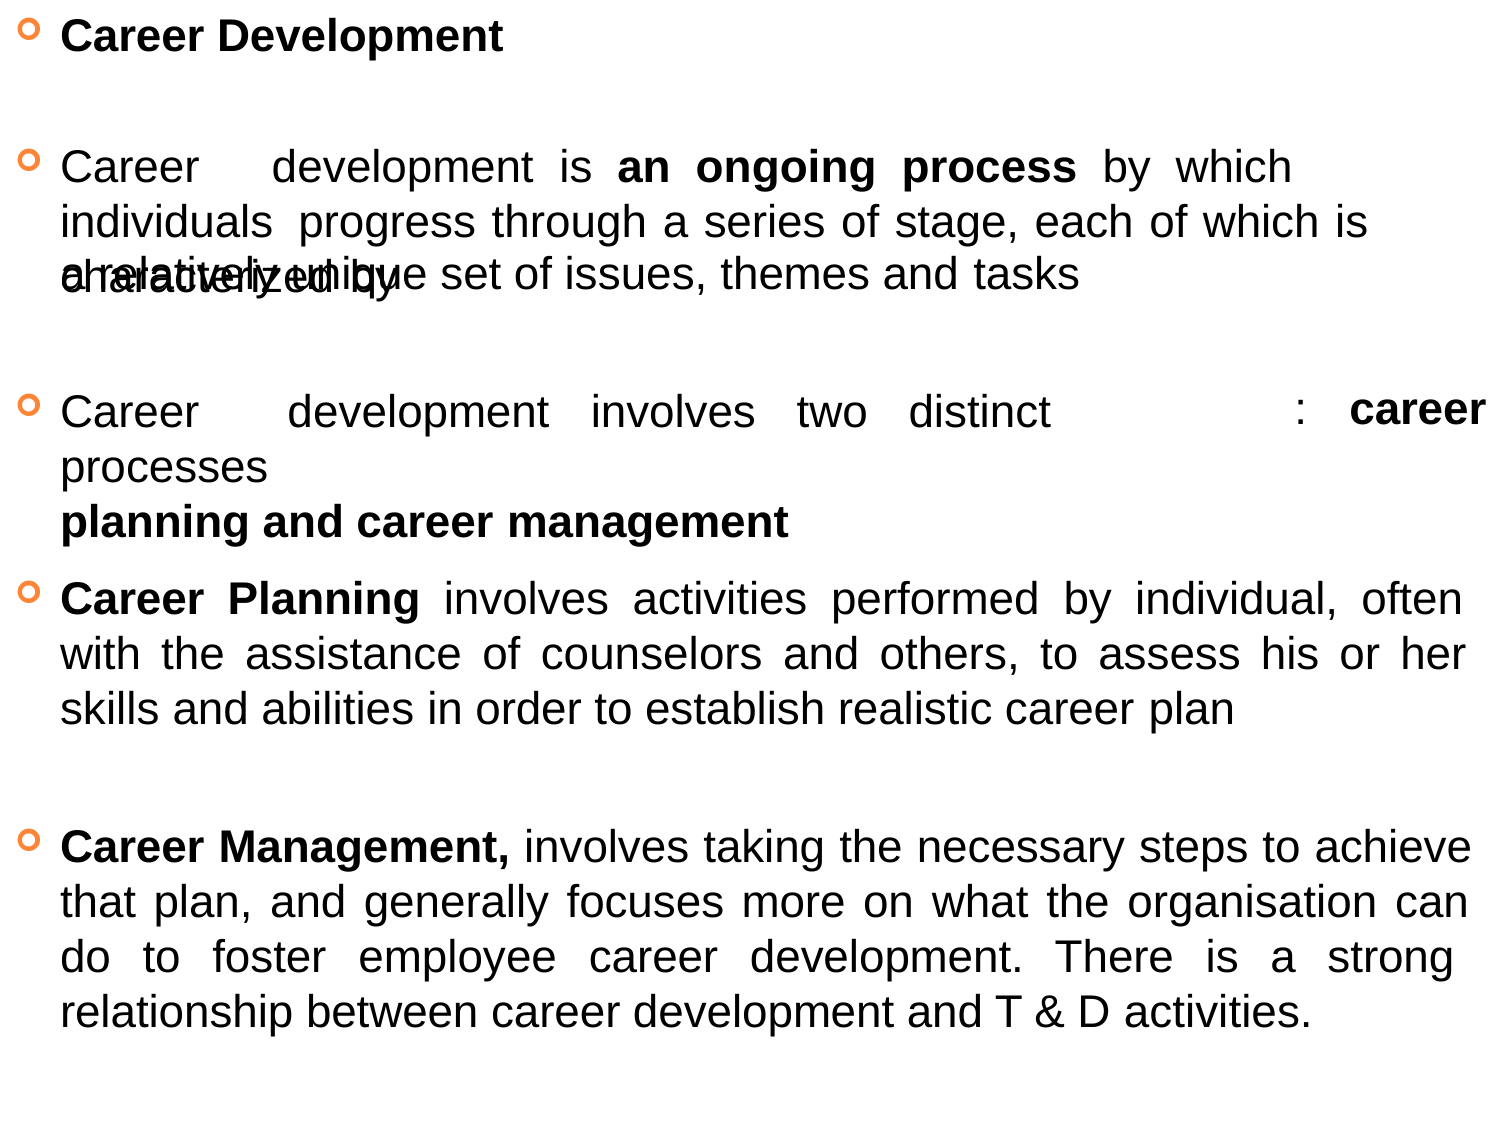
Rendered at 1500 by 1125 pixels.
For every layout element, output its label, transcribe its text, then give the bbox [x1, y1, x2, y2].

text_box Career Development Career development is an ongoing process by which individuals progress through a series of stage, each of which is characterized by [12, 4, 1488, 302]
text_box : career [1292, 376, 1488, 434]
text_box a relatively unique set of issues, themes and tasks Career development involves two distinct processes planning and career management [12, 241, 1256, 548]
text_box Career Planning involves activities performed by individual, often with the assistance of counselors and others, to assess his or her skills and abilities in order to establish realistic career plan Career Management, involves taking the necessary steps to achieve that plan, and generally focuses more on what the organisation can do to foster employee career development. There is a strong relationship between career development and T & D activities. [12, 566, 1488, 1037]
